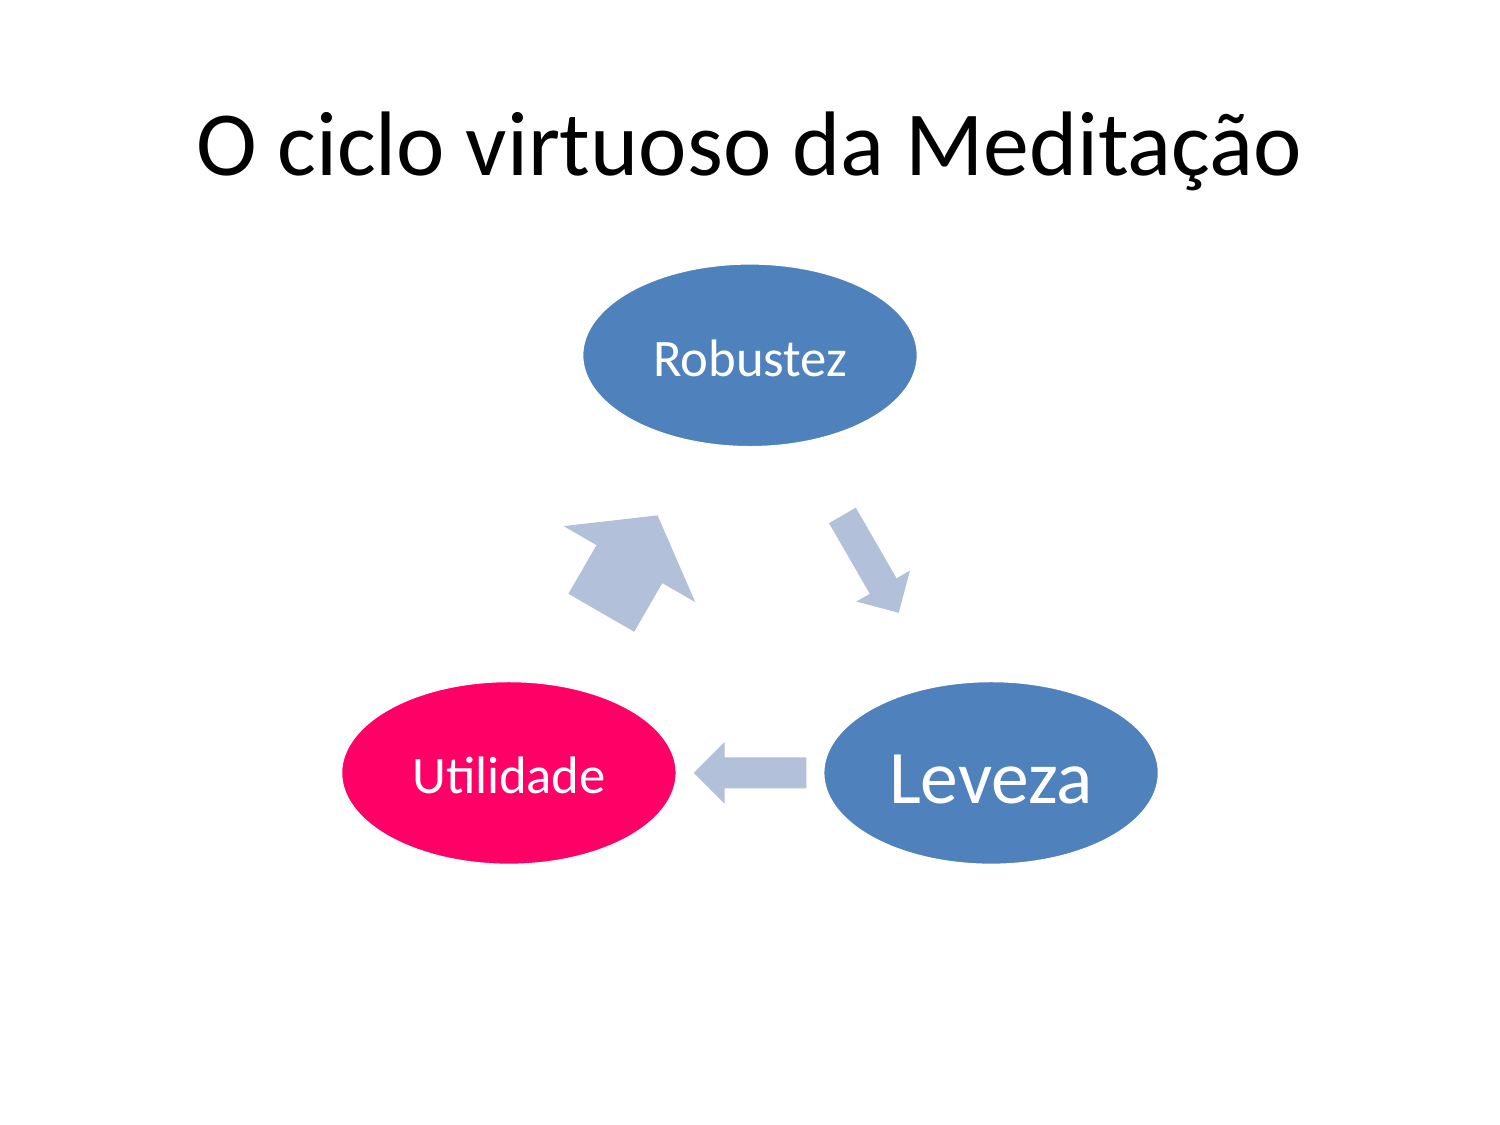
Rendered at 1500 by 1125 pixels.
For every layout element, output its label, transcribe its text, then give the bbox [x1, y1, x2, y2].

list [74, 262, 1426, 1006]
title O ciclo virtuoso da Meditação [75, 45, 1425, 233]
